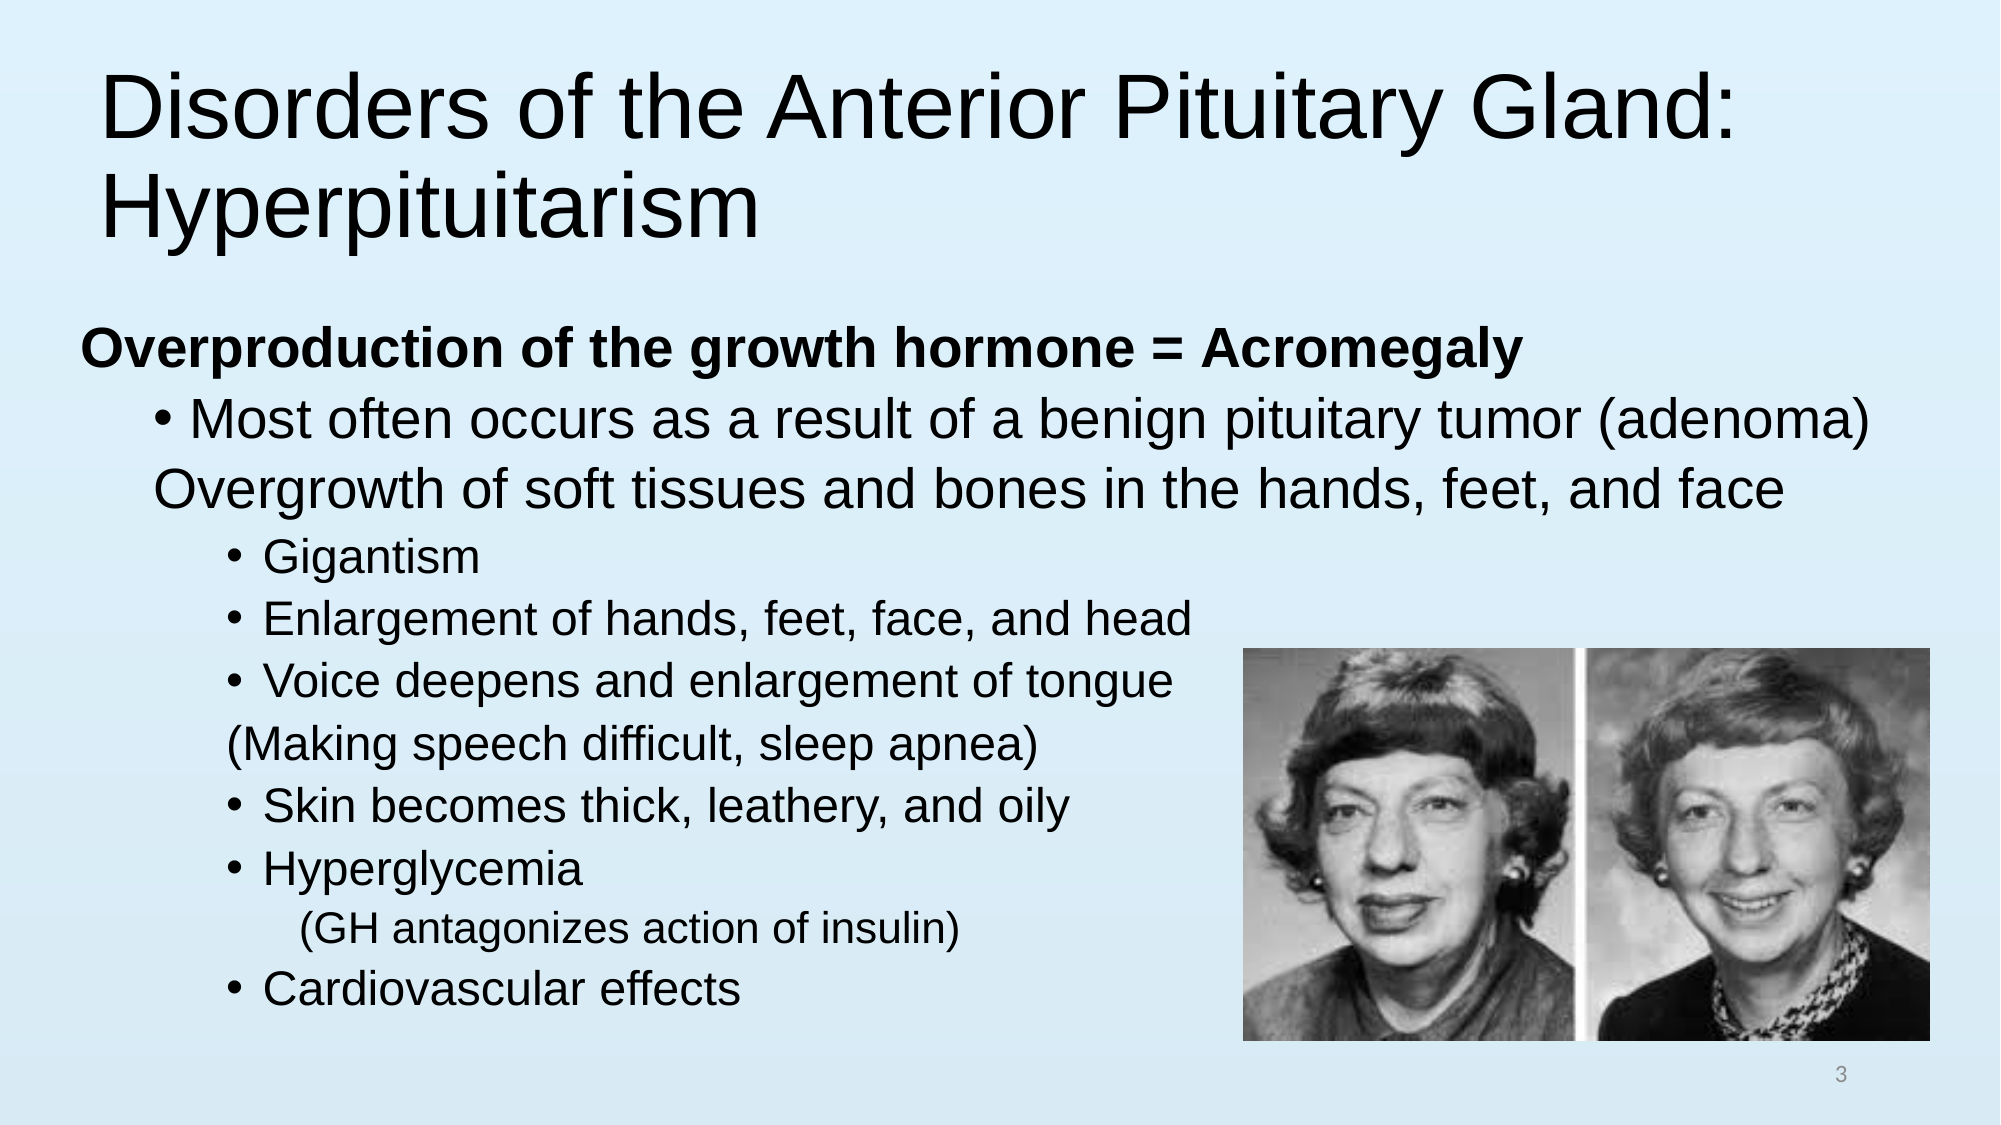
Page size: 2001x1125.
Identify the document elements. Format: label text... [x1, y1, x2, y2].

list Overproduction of the growth hormone = Acromegaly Most often occurs as a result of a benign pituitary tumor (adenoma) Overgrowth of soft tissues and bones in the hands, feet, and face Gigantism Enlargement of hands, feet, face, and head Voice deepens and enlargement of tongue (Making speech difficult, sleep apnea) Skin becomes thick, leathery, and oily Hyperglycemia (GH antagonizes action of insulin) Cardiovascular effects [65, 222, 1897, 1080]
slide_number 3 [1412, 1042, 1863, 1103]
picture [1243, 648, 1930, 1041]
title Disorders of the Anterior Pituitary Gland: Hyperpituitarism [84, 49, 1810, 222]
